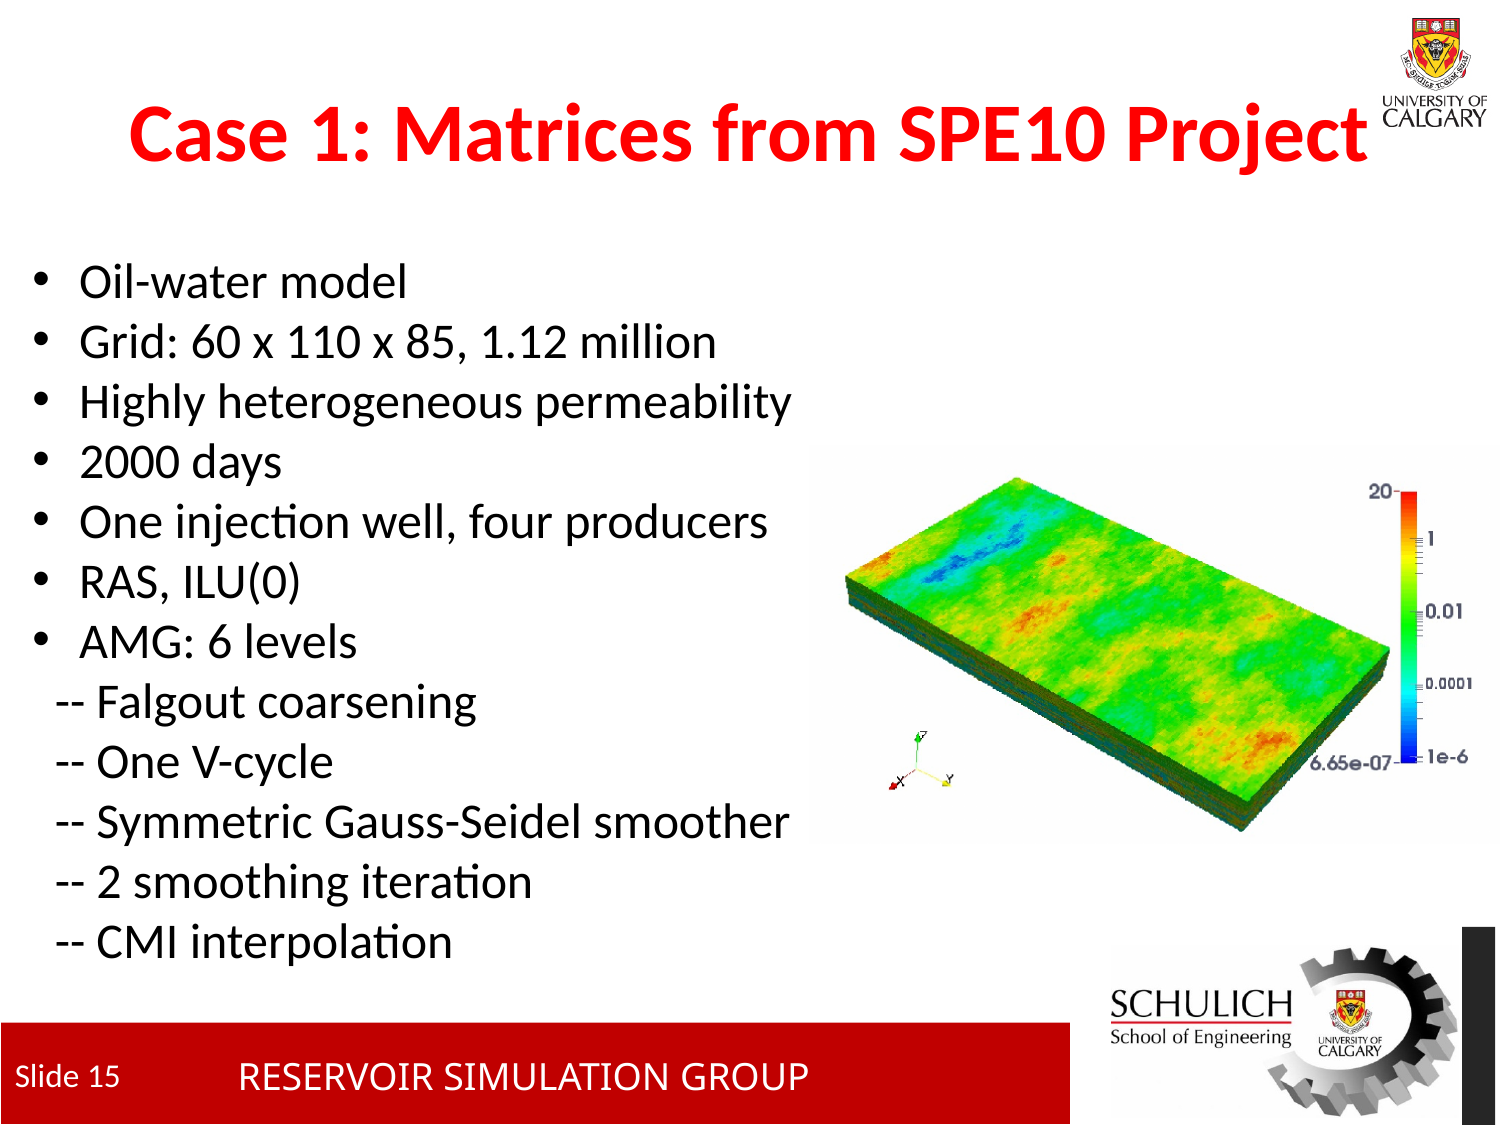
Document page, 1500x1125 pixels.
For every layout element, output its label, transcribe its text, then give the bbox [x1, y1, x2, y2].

picture [1369, 6, 1500, 138]
text_box Oil-water model Grid: 60 x 110 x 85, 1.12 million Highly heterogeneous permeability 2000 days One injection well, four producers RAS, ILU(0) AMG: 6 levels -- Falgout coarsening -- One V-cycle -- Symmetric Gauss-Seidel smoother -- 2 smoothing iteration -- CMI interpolation [17, 240, 845, 976]
text_box Case 1: Matrices from SPE10 Project [62, 70, 1438, 200]
picture [808, 445, 1500, 844]
picture [1111, 945, 1459, 1118]
